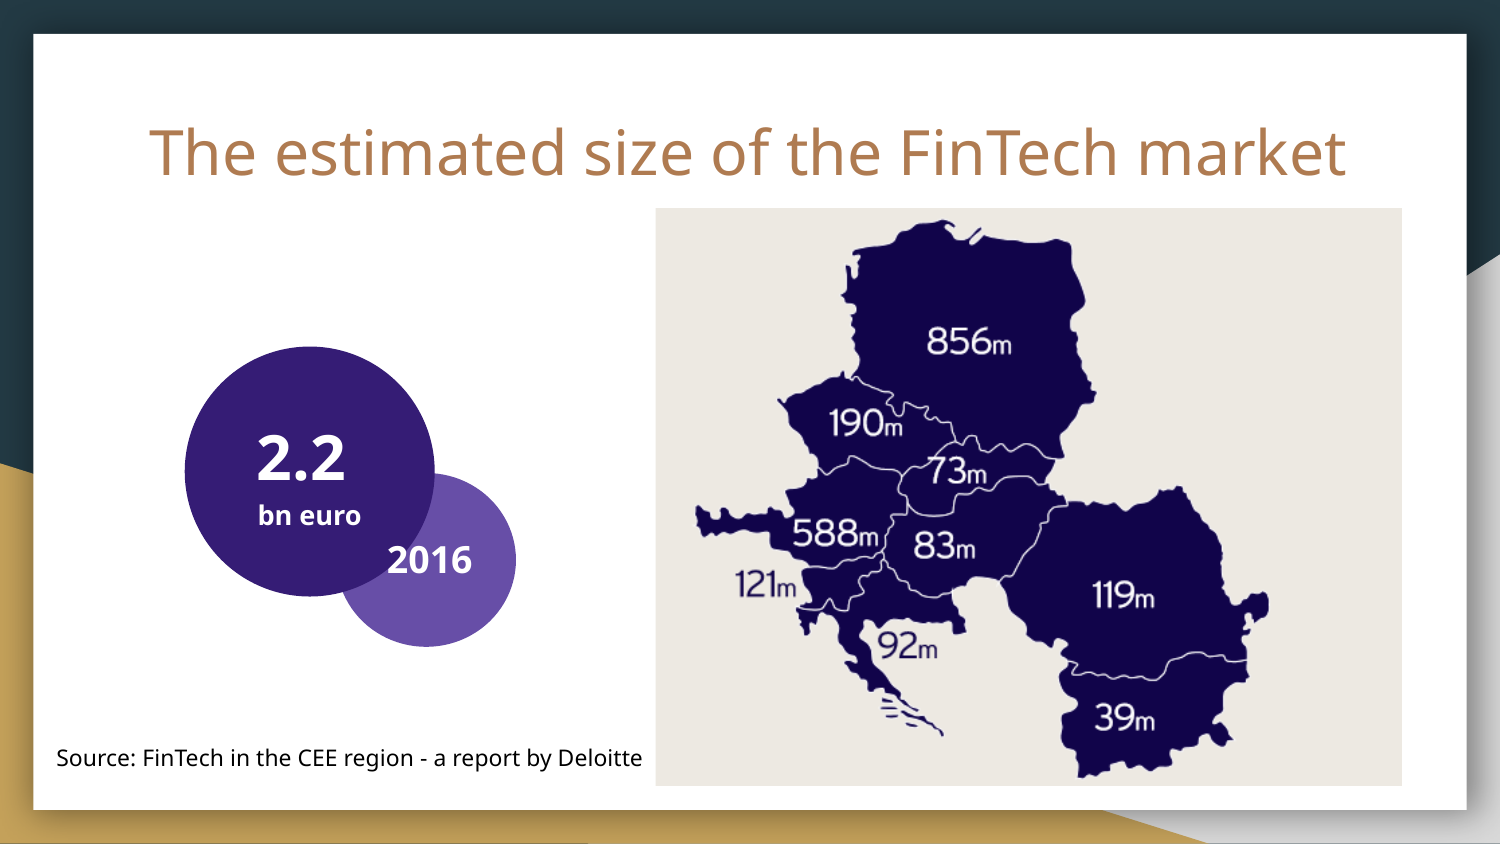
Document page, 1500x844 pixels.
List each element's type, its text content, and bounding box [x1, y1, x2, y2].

text_box Source: FinTech in the CEE region - a report by Deloitte [41, 728, 922, 831]
text_box [184, 474, 435, 597]
text_box 2016 [371, 521, 650, 618]
list 2.2 bn euro [172, 392, 448, 474]
text_box [425, 474, 507, 521]
text_box [213, 346, 407, 392]
picture [655, 207, 1403, 786]
title The estimated size of the FinTech market [134, 98, 1366, 255]
text_box [343, 581, 493, 647]
